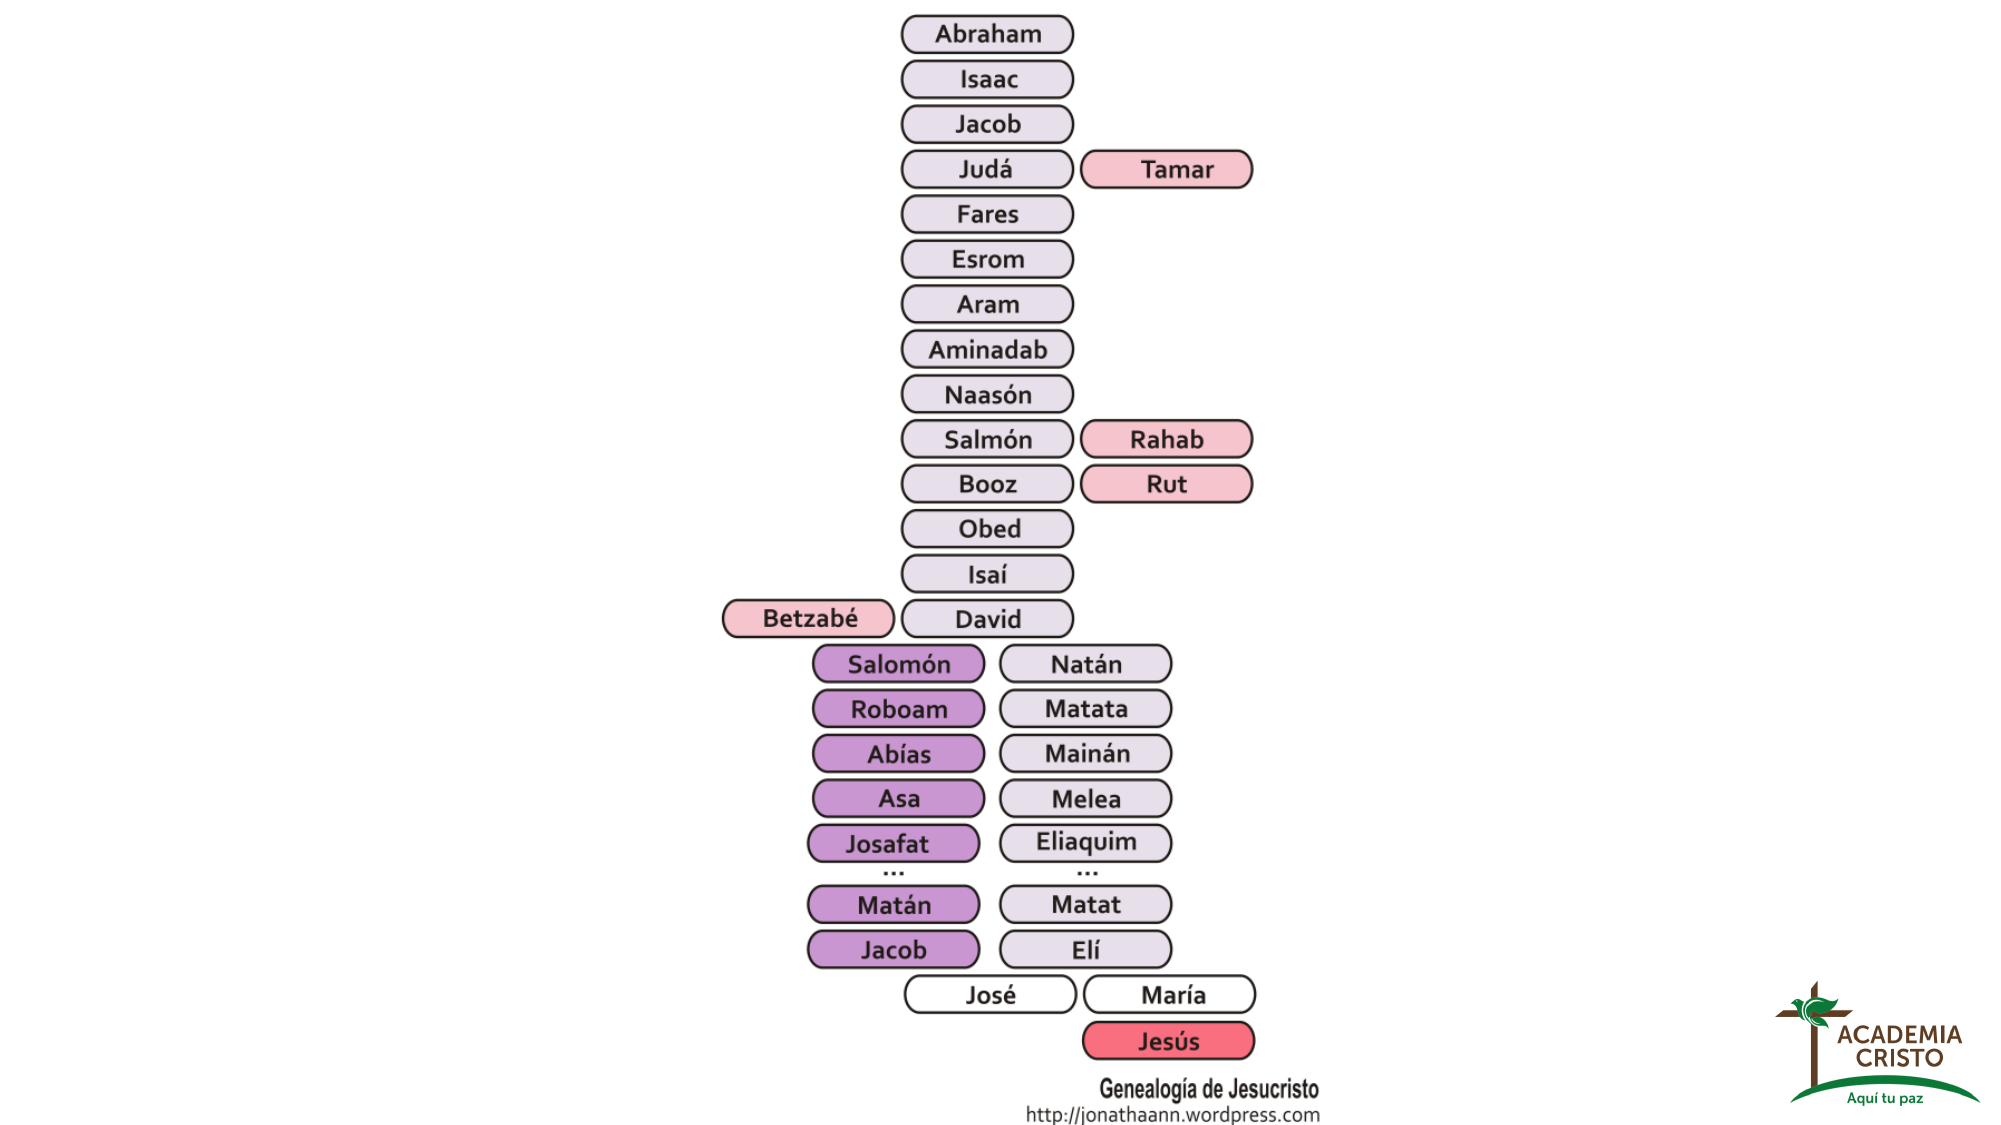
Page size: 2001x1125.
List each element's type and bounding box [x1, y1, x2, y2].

picture [1759, 972, 2000, 1125]
picture [645, 4, 1343, 1125]
